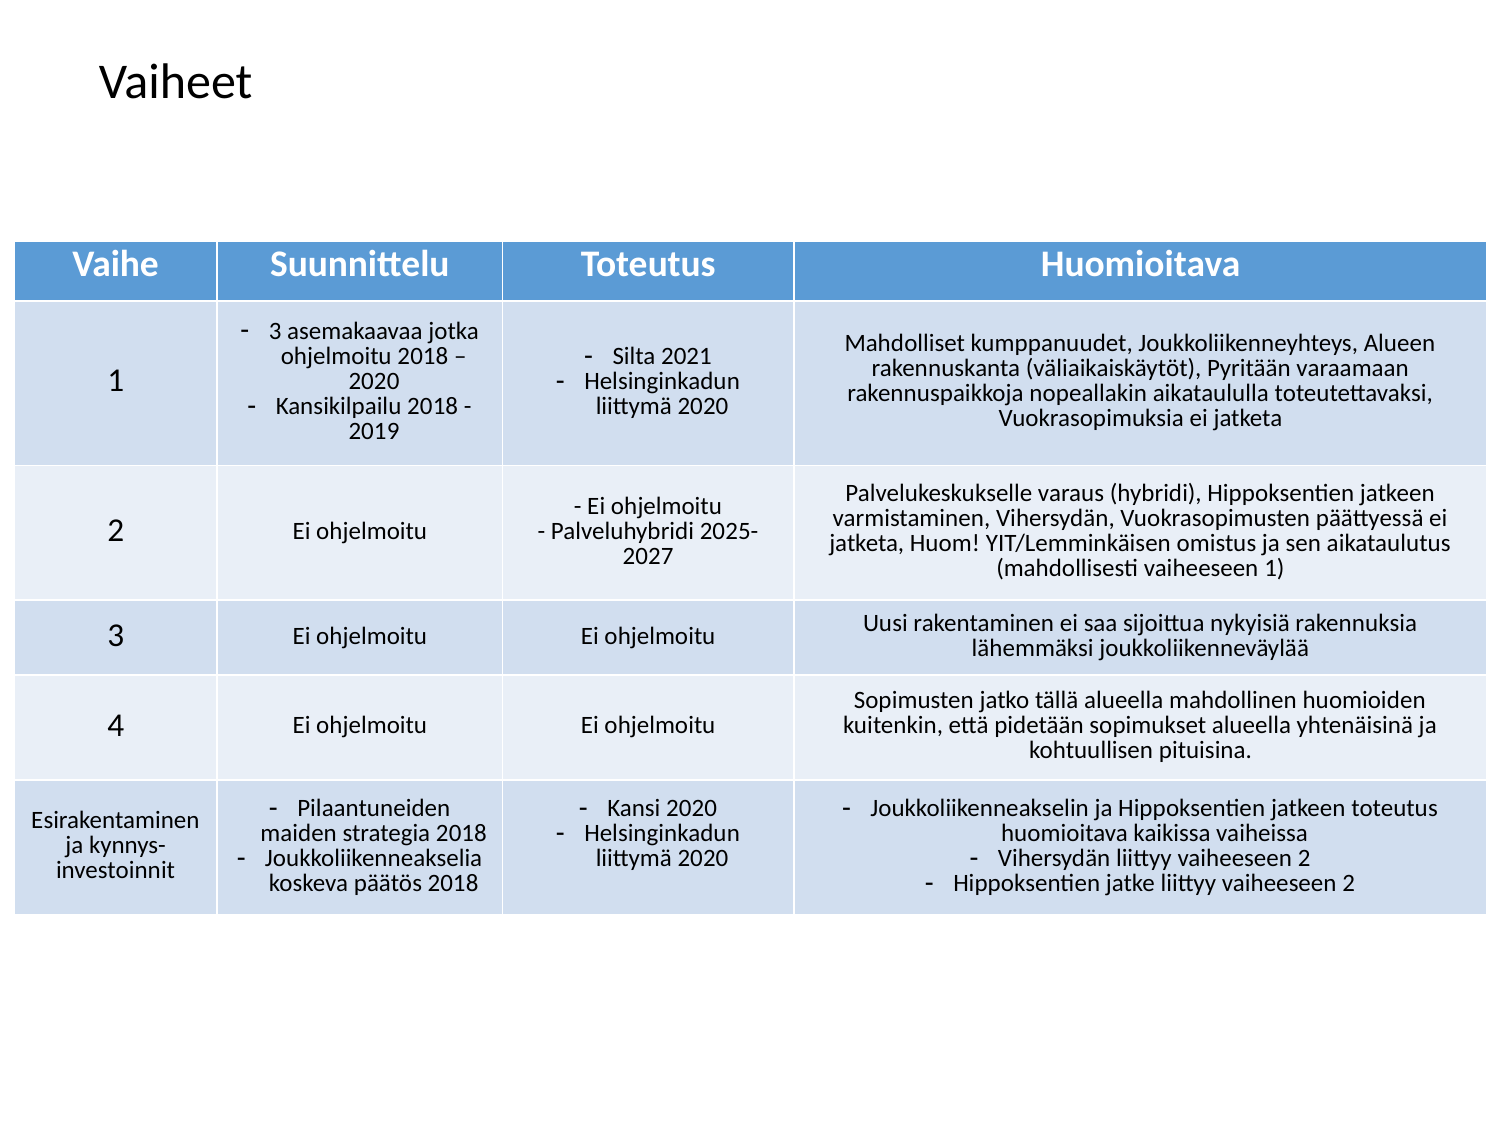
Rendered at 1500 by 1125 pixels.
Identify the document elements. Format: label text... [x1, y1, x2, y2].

table_cell 2 [15, 466, 216, 599]
table_header Suunnittelu [218, 242, 502, 300]
table_cell 3 asemakaavaa jotka ohjelmoitu 2018 – 2020 Kansikilpailu 2018 -2019 [218, 302, 502, 465]
table_cell 1 [15, 302, 216, 465]
table_header Huomioitava [795, 242, 1486, 300]
table_cell Pilaantuneiden maiden strategia 2018 Joukkoliikenneakselia koskeva päätös 2018 [218, 781, 502, 914]
table_header Toteutus [503, 242, 793, 300]
table_cell Silta 2021 Helsinginkadun liittymä 2020 [503, 302, 793, 465]
table_cell 3 [15, 601, 216, 674]
table_cell Ei ohjelmoitu [218, 601, 502, 674]
table_cell Esirakentaminen ja kynnys-investoinnit [15, 781, 216, 914]
table_cell Sopimusten jatko tällä alueella mahdollinen huomioiden kuitenkin, että pidetään sopimukset alueella yhtenäisinä ja kohtuullisen pituisina. [795, 676, 1486, 779]
table_cell 4 [15, 676, 216, 779]
table_cell Ei ohjelmoitu [218, 466, 502, 599]
text_box Vaiheet [84, 40, 672, 116]
table_cell Ei ohjelmoitu [503, 676, 793, 779]
table_cell Joukkoliikenneakselin ja Hippoksentien jatkeen toteutus huomioitava kaikissa vaiheissa Vihersydän liittyy vaiheeseen 2 Hippoksentien jatke liittyy vaiheeseen 2 [795, 781, 1486, 914]
table_header Vaihe [15, 242, 216, 300]
table_cell Ei ohjelmoitu [218, 676, 502, 779]
table_cell Palvelukeskukselle varaus (hybridi), Hippoksentien jatkeen varmistaminen, Vihersydän, Vuokrasopimusten päättyessä ei jatketa, Huom! YIT/Lemminkäisen omistus ja sen aikataulutus (mahdollisesti vaiheeseen 1) [795, 466, 1486, 599]
table_cell Ei ohjelmoitu [503, 601, 793, 674]
table_cell Kansi 2020 Helsinginkadun liittymä 2020 [503, 781, 793, 914]
table_cell Mahdolliset kumppanuudet, Joukkoliikenneyhteys, Alueen rakennuskanta (väliaikaiskäytöt), Pyritään varaamaan rakennuspaikkoja nopeallakin aikataululla toteutettavaksi, Vuokrasopimuksia ei jatketa [795, 302, 1486, 465]
table_cell Uusi rakentaminen ei saa sijoittua nykyisiä rakennuksia lähemmäksi joukkoliikenneväylää [795, 601, 1486, 674]
table_cell - Ei ohjelmoitu - Palveluhybridi 2025-2027 [503, 466, 793, 599]
